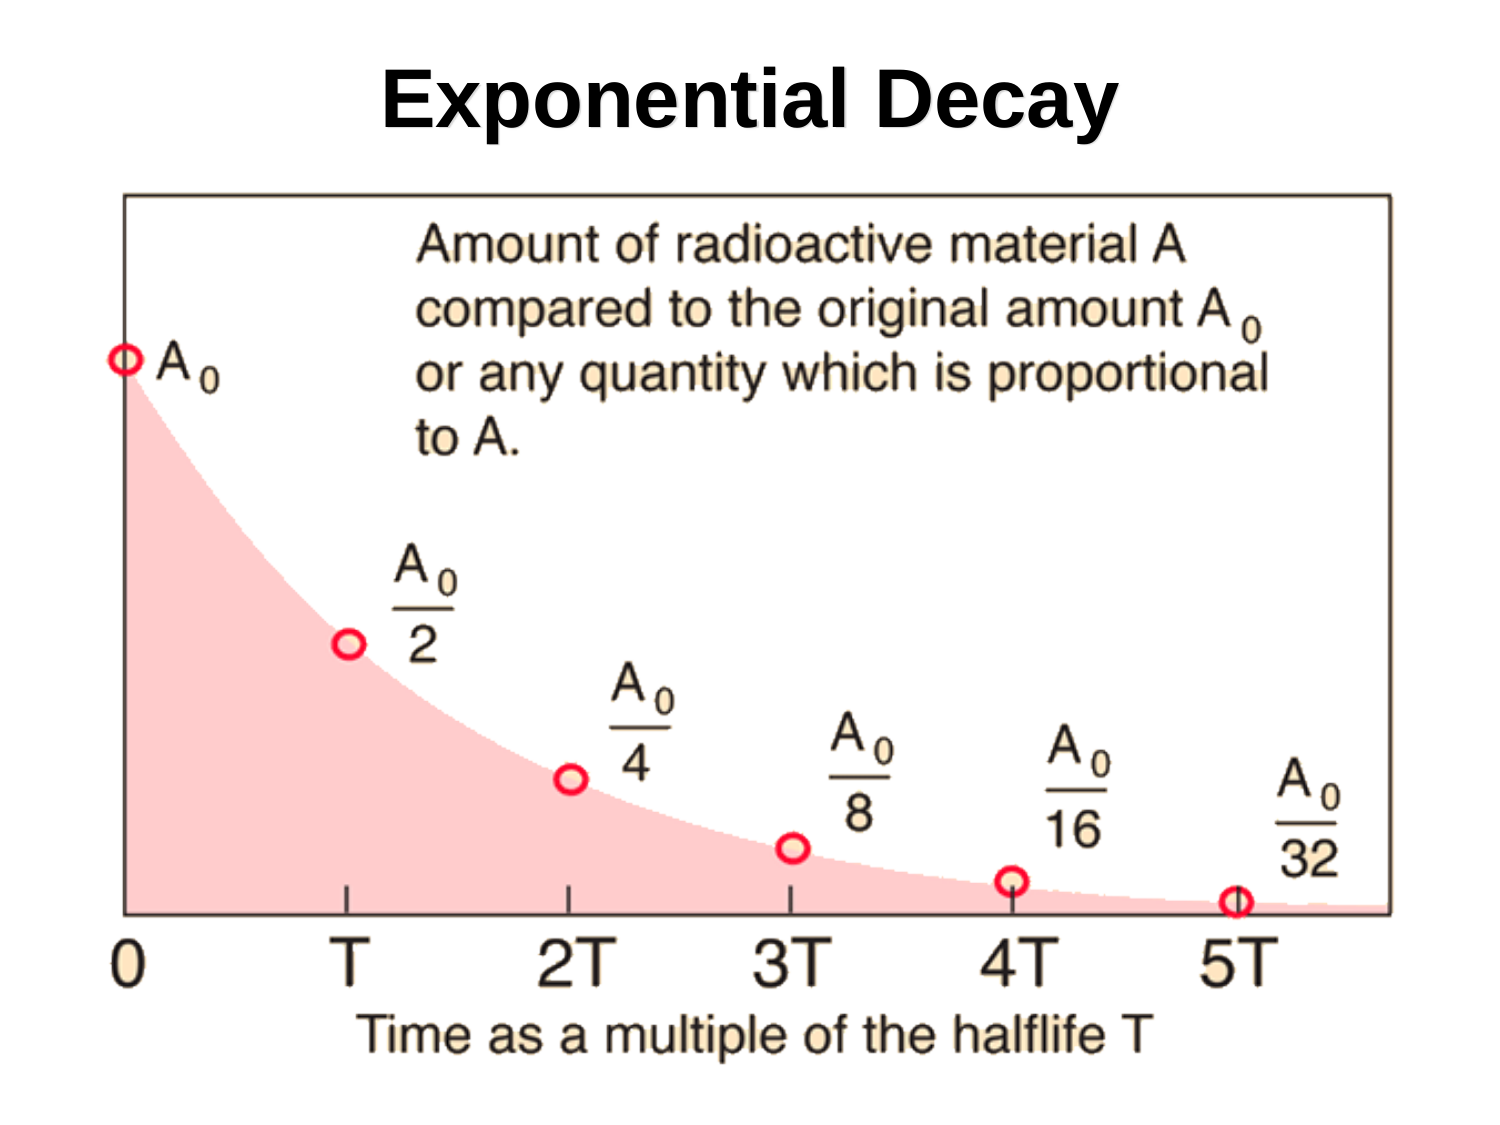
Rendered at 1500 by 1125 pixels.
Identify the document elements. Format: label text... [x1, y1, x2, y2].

title Exponential Decay [24, 24, 1476, 163]
picture [82, 174, 1418, 1086]
